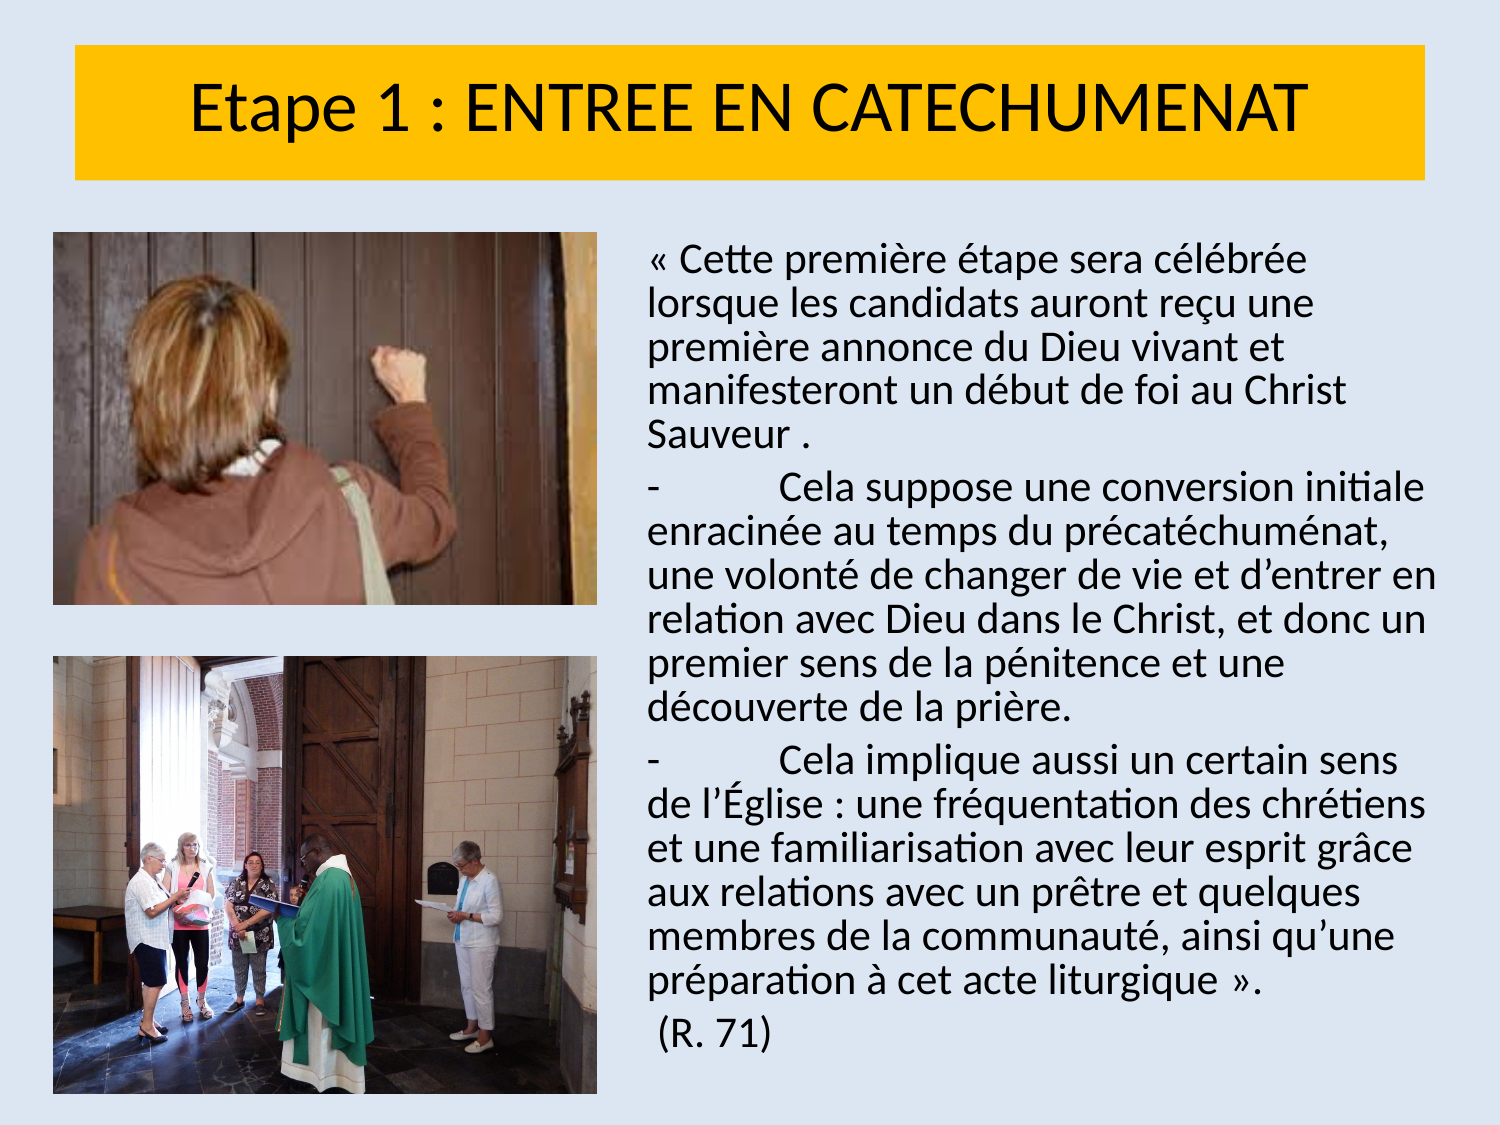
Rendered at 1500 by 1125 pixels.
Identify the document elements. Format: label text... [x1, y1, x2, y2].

title Etape 1 : ENTREE EN CATECHUMENAT [75, 45, 1425, 181]
list « Cette première étape sera célébrée lorsque les candidats auront reçu une première annonce du Dieu vivant et manifesteront un début de foi au Christ Sauveur . - Cela suppose une conversion initiale enracinée au temps du précatéchuménat, une volonté de changer de vie et d’entrer en relation avec Dieu dans le Christ, et donc un premier sens de la pénitence et une découverte de la prière. - Cela implique aussi un certain sens de l’Église : une fréquentation des chrétiens et une familiarisation avec leur esprit grâce aux relations avec un prêtre et quelques membres de la communauté, ainsi qu’une préparation à cet acte liturgique ». (R. 71) [631, 232, 1464, 1071]
picture [52, 656, 597, 1095]
picture [52, 232, 597, 605]
